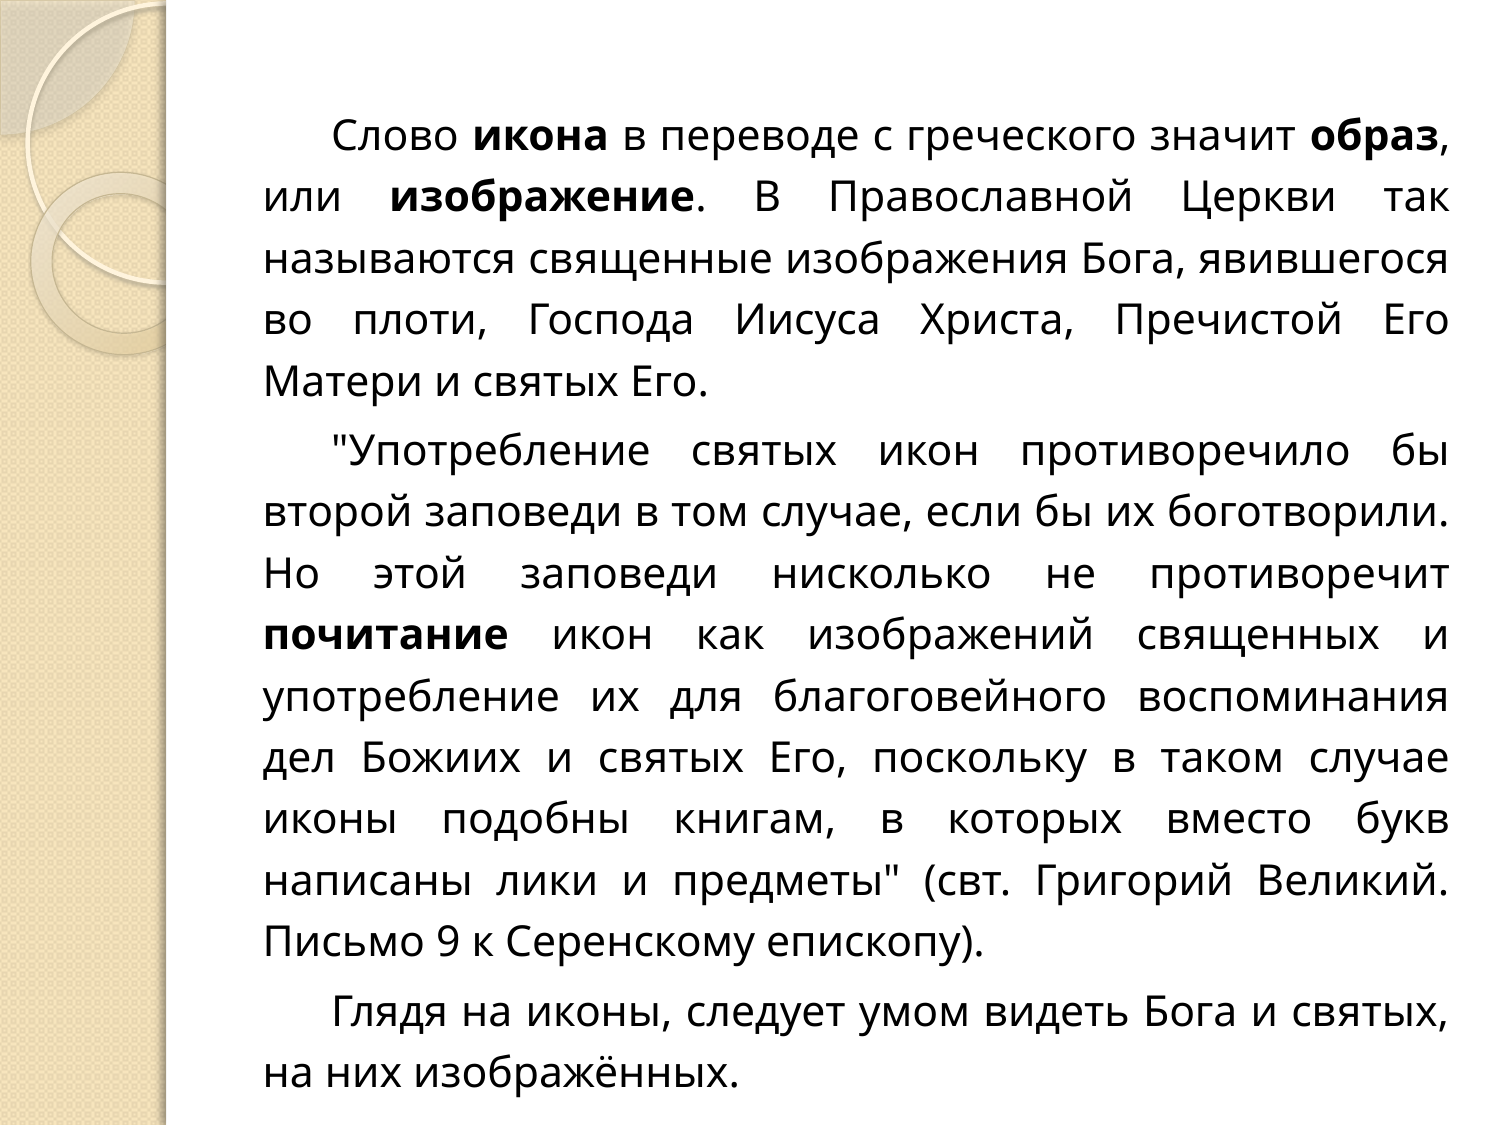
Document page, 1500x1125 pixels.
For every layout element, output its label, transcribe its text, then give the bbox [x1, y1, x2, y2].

list Слово икона в переводе с греческого значит образ, или изображение. В Православной Церкви так называются священные изображения Бога, явившегося во плоти, Господа Иисуса Христа, Пречистой Его Матери и святых Его. "Употребление святых икон противоречило бы второй заповеди в том случае, если бы их боготворили. Но этой заповеди нисколько не противоречит почитание икон как изображений священных и употребление их для благоговейного воспоминания дел Божиих и святых Его, поскольку в таком случае иконы подобны книгам, в которых вместо букв написаны лики и предметы" (свт. Григорий Великий. Письмо 9 к Серенскому епископу). Глядя на иконы, следует умом видеть Бога и святых, на них изображённых. [235, 90, 1466, 1106]
